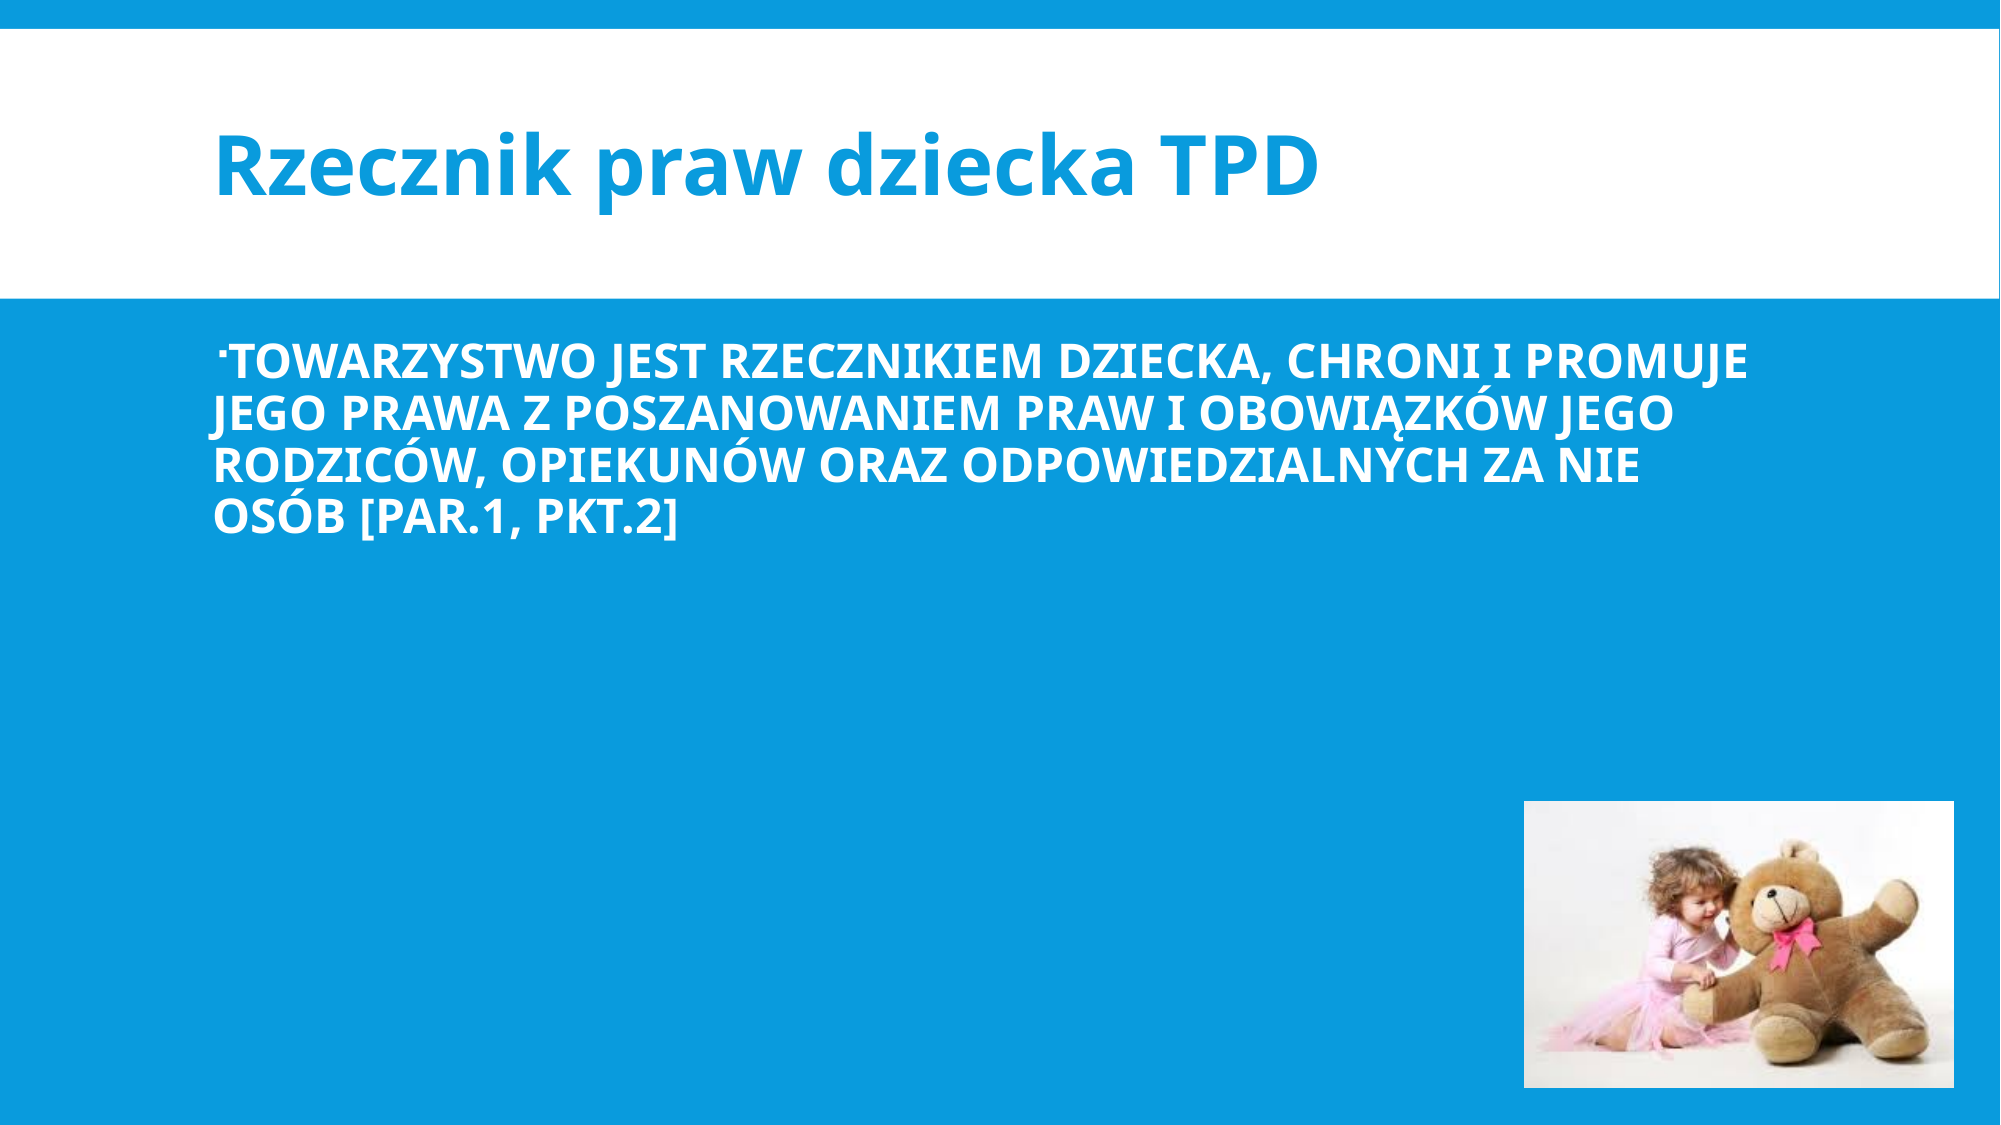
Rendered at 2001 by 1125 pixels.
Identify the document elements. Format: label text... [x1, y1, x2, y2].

text_box TOWARZYSTWO JEST RZECZNIKIEM DZIECKA, CHRONI I PROMUJE JEGO PRAWA Z POSZANOWANIEM PRAW I OBOWIĄZKÓW JEGO RODZICÓW, OPIEKUNÓW ORAZ ODPOWIEDZIALNYCH ZA NIE OSÓB [PAR.1, PKT.2] [197, 329, 1802, 1020]
picture [1525, 802, 1953, 1087]
text_box Rzecznik praw dziecka TPD [197, 46, 1802, 294]
